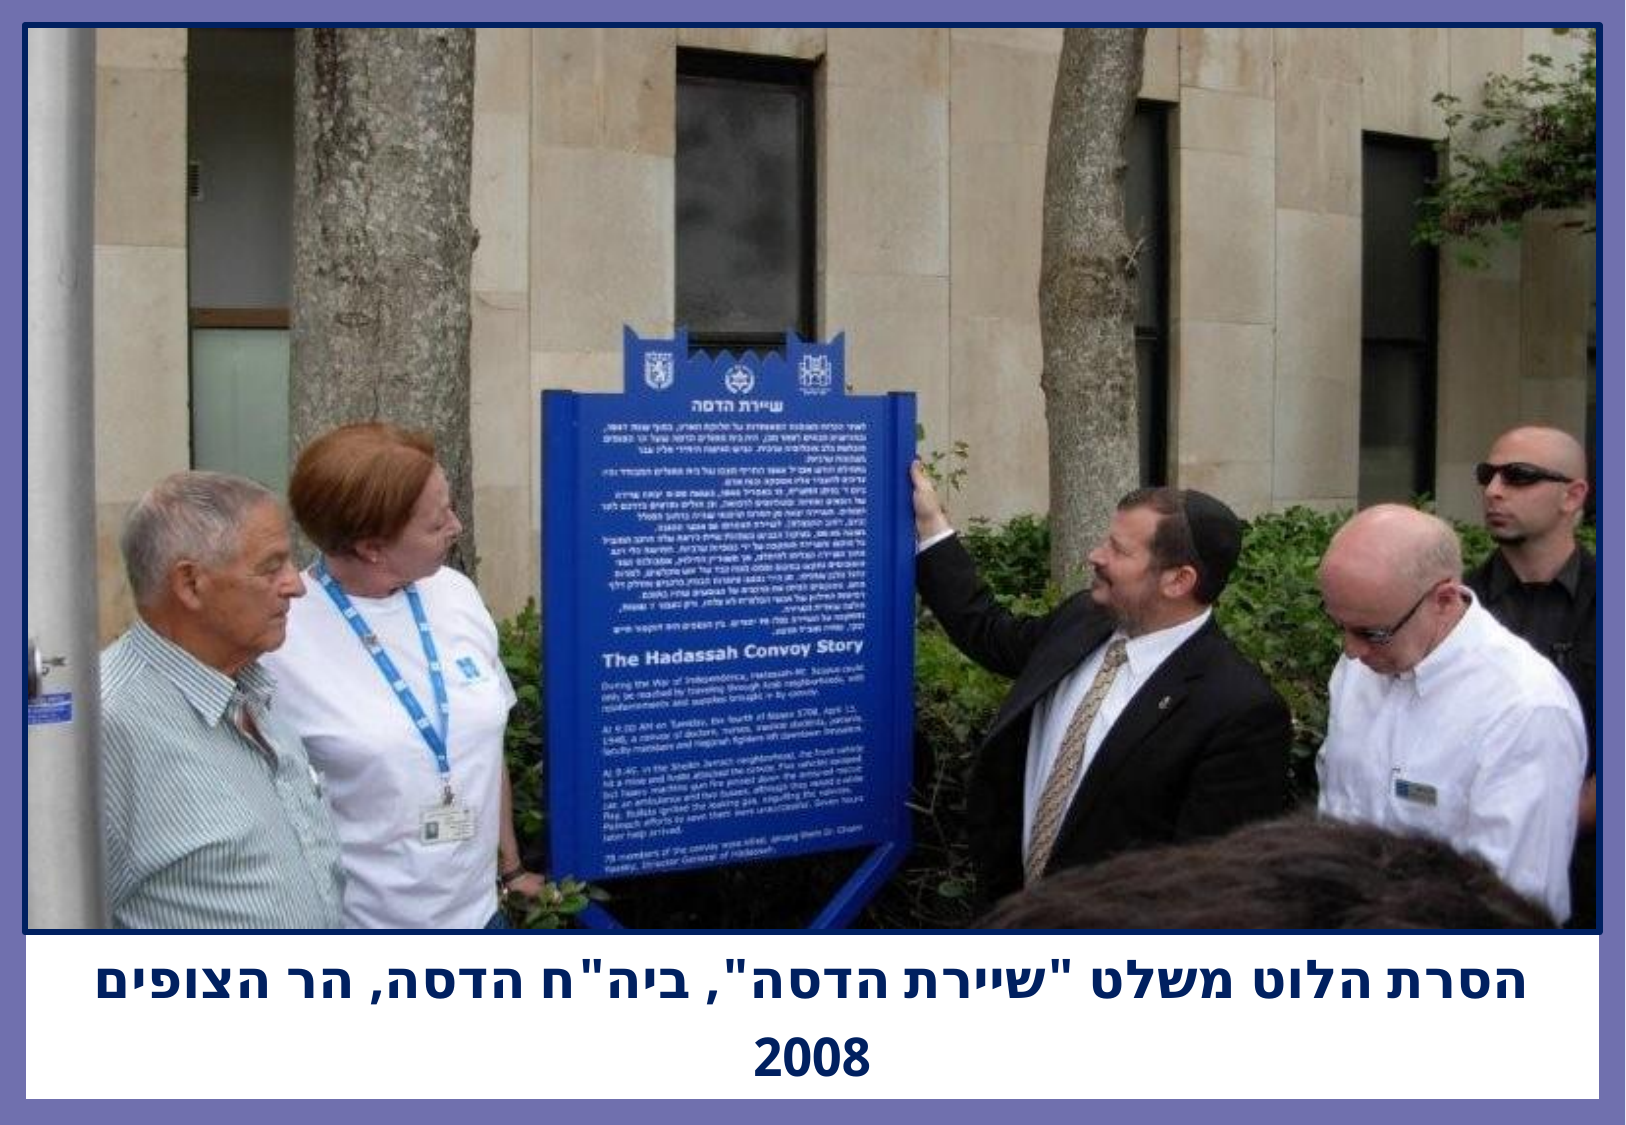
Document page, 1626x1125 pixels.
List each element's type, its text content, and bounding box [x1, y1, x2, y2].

picture [27, 28, 1597, 930]
list הסרת הלוט משלט "שיירת הדסה", ביה"ח הדסה, הר הצופים 2008 [27, 945, 1597, 1097]
